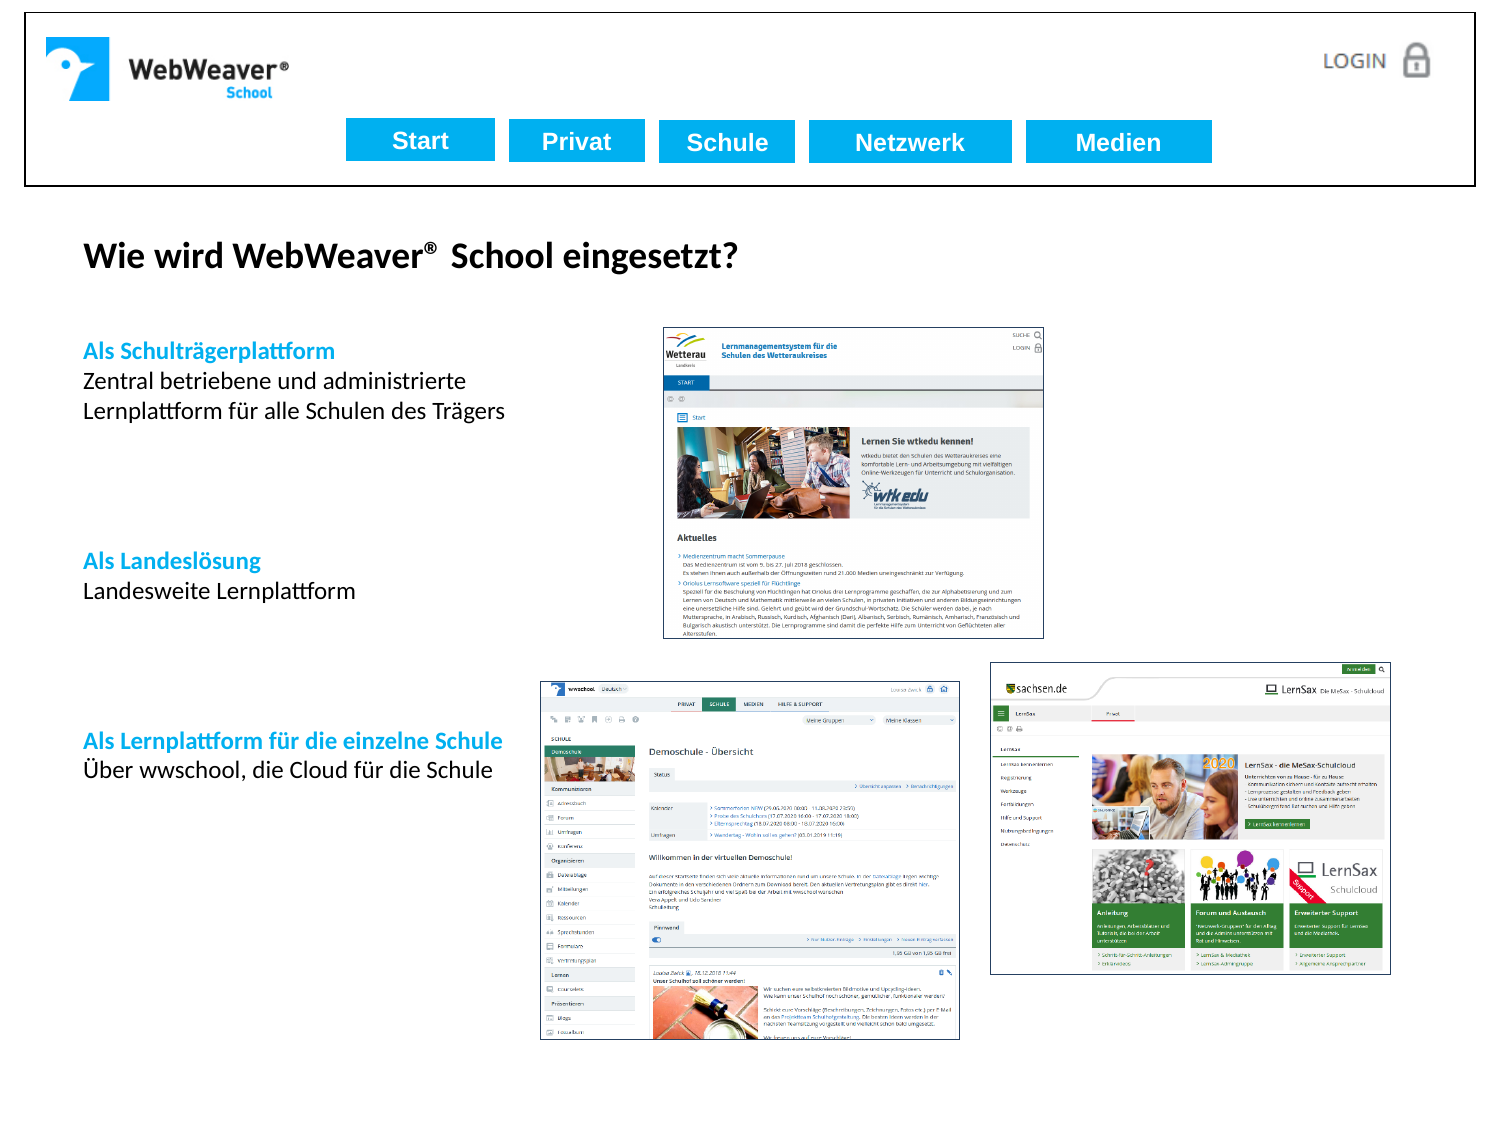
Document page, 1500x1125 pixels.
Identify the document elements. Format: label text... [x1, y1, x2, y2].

text_box Wie wird WebWeaver® School eingesetzt? [68, 223, 1281, 284]
picture [663, 326, 1044, 640]
text_box Als Schulträgerplattform Zentral betriebene und administrierte Lernplattform für alle Schulen des Trägers Als Landeslösung Landesweite Lernplattform Als Lernplattform für die einzelne Schule Über wwschool, die Cloud für die Schule [68, 284, 588, 1031]
picture [1312, 27, 1454, 89]
text_box Netzwerk [807, 119, 1013, 165]
text_box Privat [507, 118, 646, 163]
picture [110, 37, 290, 101]
text_box Start [345, 117, 496, 162]
picture [46, 48, 94, 101]
text_box [24, 12, 1475, 187]
picture [990, 662, 1391, 975]
picture [540, 681, 960, 1040]
text_box Schule [657, 118, 796, 164]
text_box Medien [1025, 119, 1213, 165]
